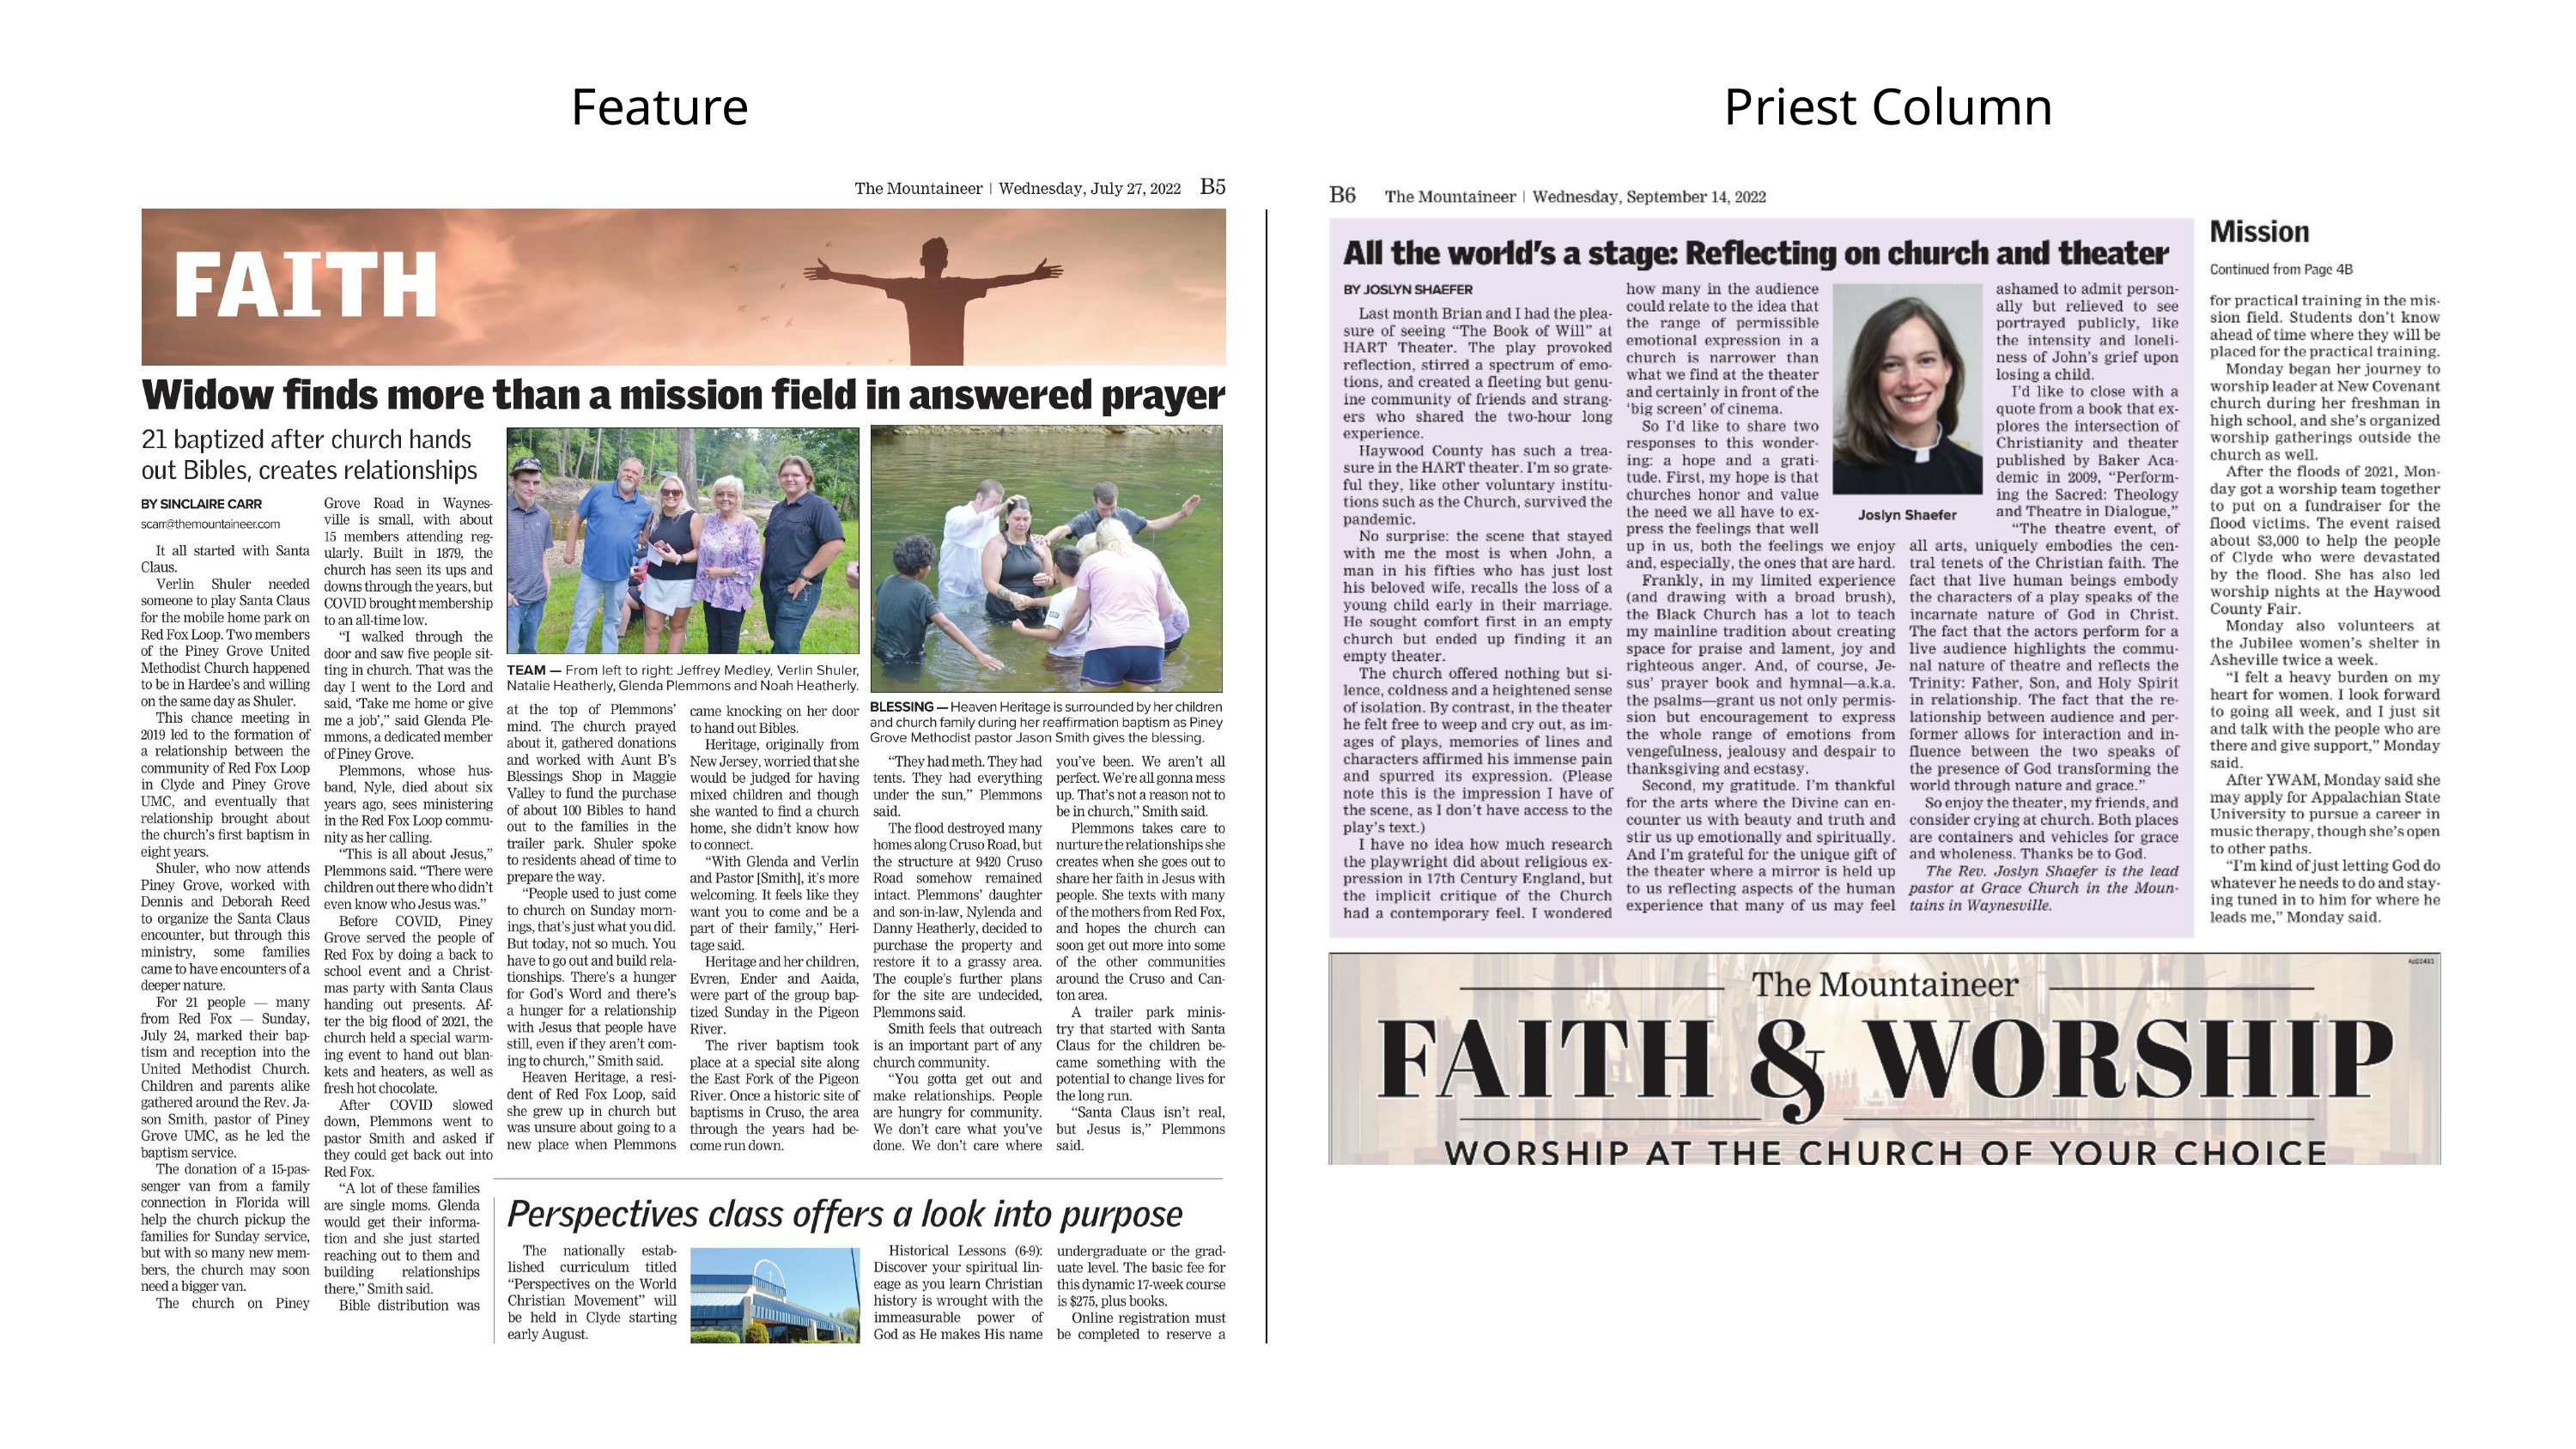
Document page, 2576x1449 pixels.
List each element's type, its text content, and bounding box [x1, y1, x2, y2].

text_box Priest Column [1711, 69, 2116, 142]
picture [1325, 177, 2444, 1165]
text_box Feature [558, 69, 773, 142]
picture [136, 166, 1231, 1343]
